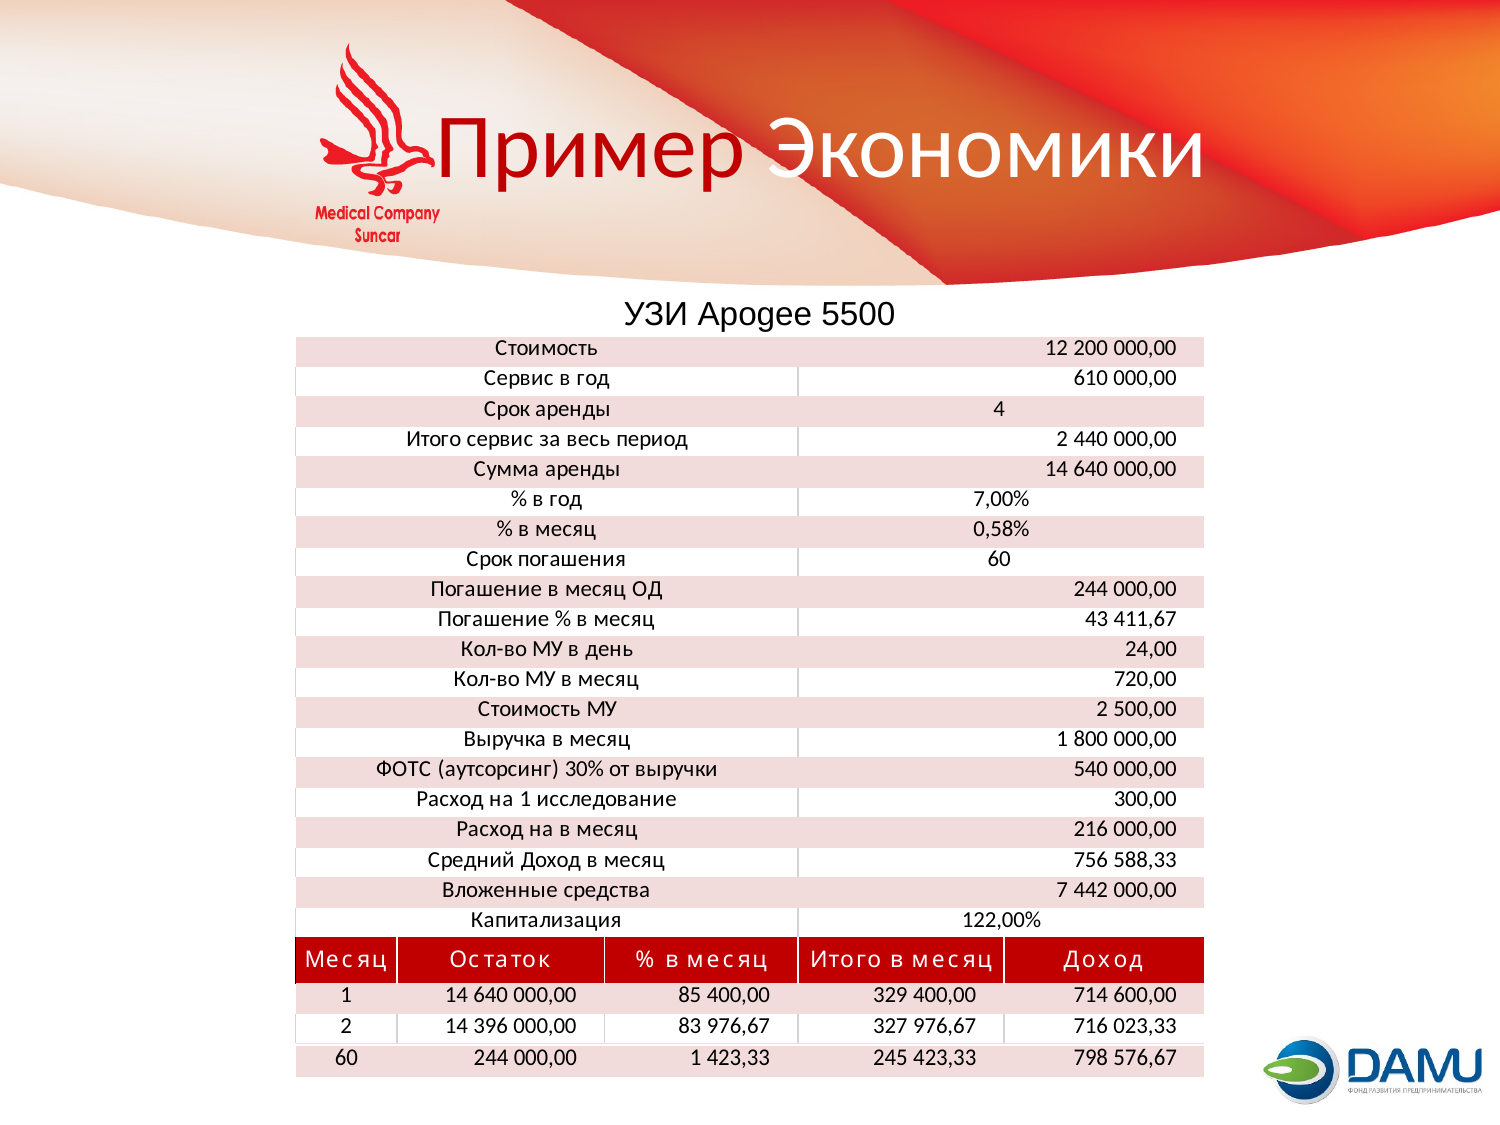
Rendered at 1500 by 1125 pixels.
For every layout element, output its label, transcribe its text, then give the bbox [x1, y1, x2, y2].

text_box Пример Экономики [253, 78, 1390, 243]
text_box УЗИ Apogee 5500 [608, 285, 920, 334]
picture [0, 0, 1500, 1125]
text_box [294, 335, 1206, 1043]
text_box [294, 1044, 1206, 1078]
